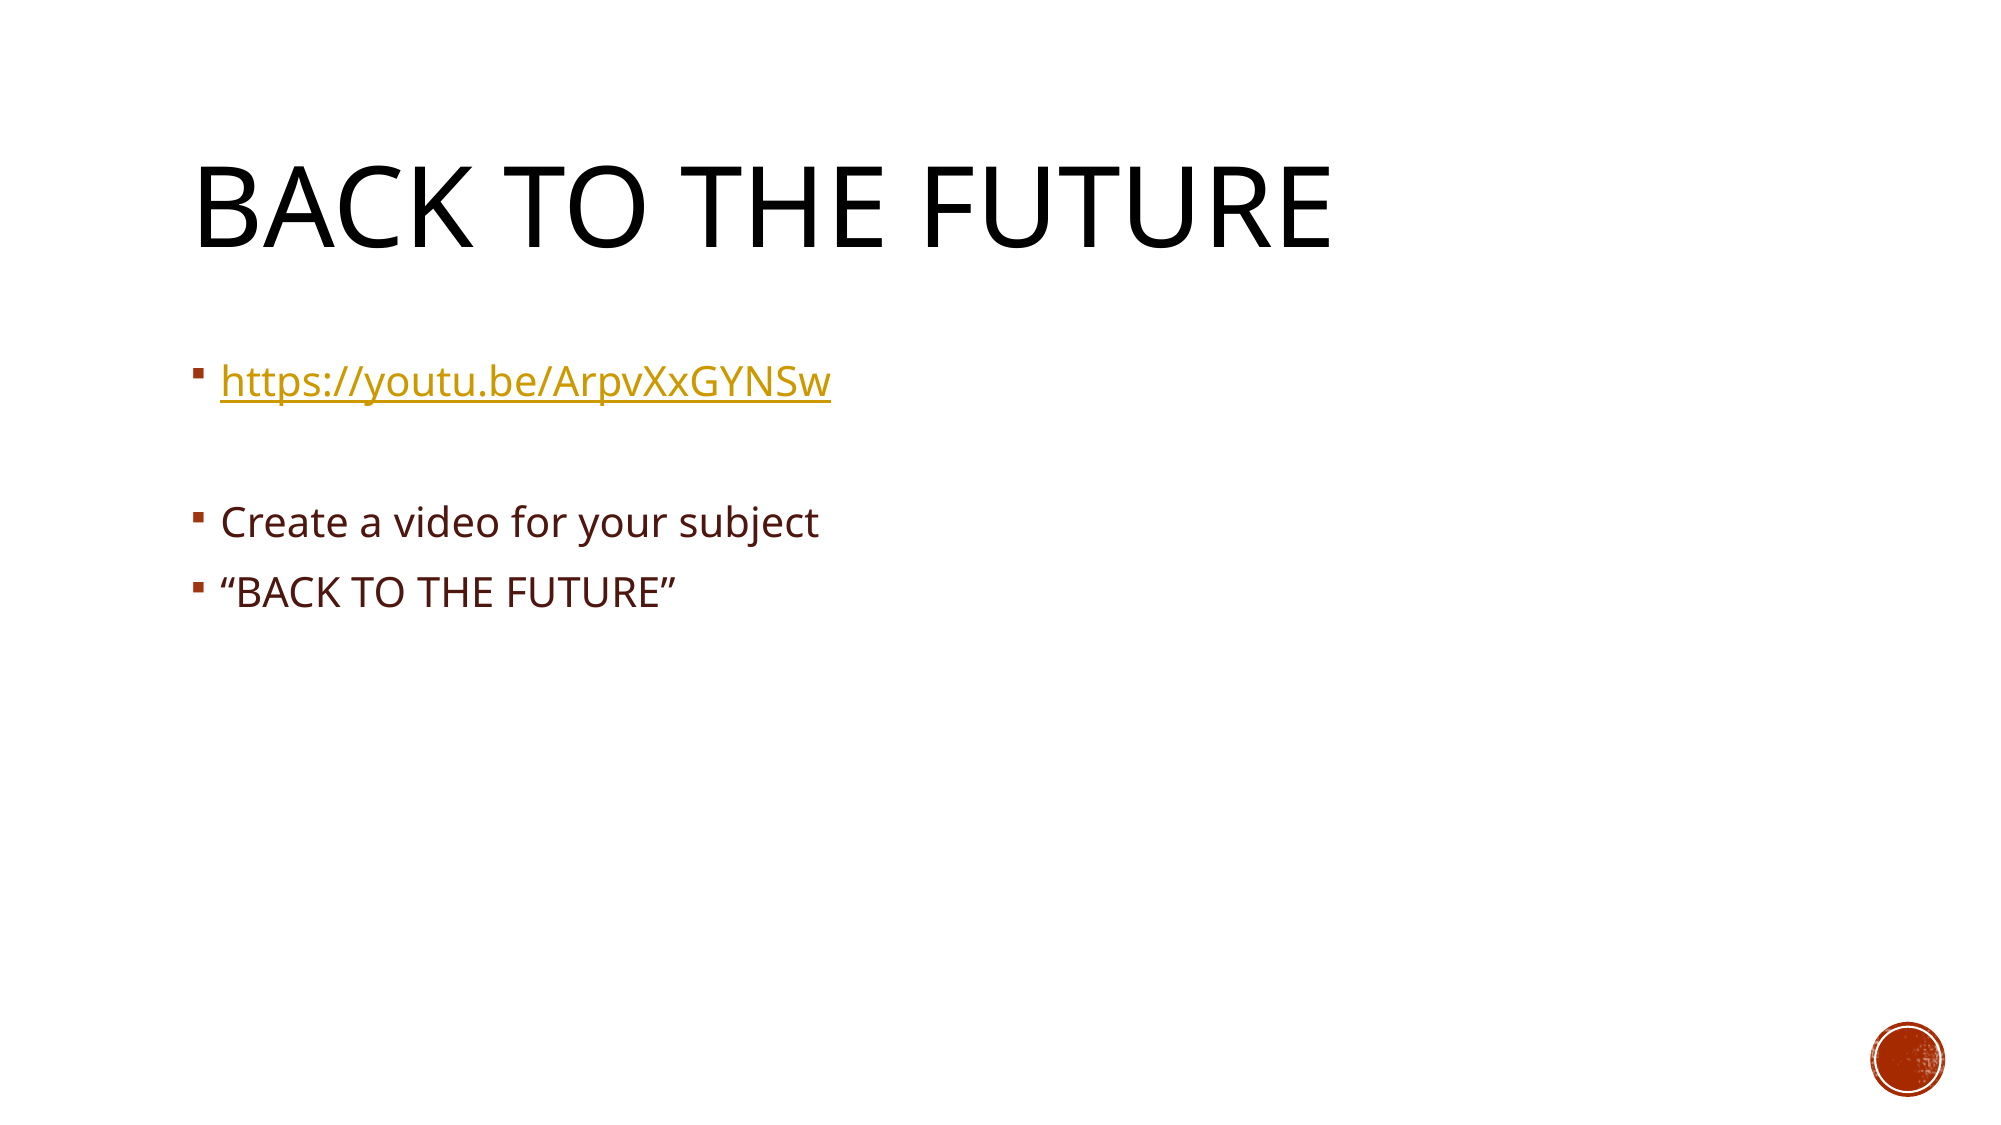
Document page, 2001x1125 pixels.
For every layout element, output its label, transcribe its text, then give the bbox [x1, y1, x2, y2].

title Back to the future [175, 79, 1826, 344]
list https://youtu.be/ArpvXxGYNSw Create a video for your subject “BACK TO THE FUTURE” [175, 348, 1826, 1013]
